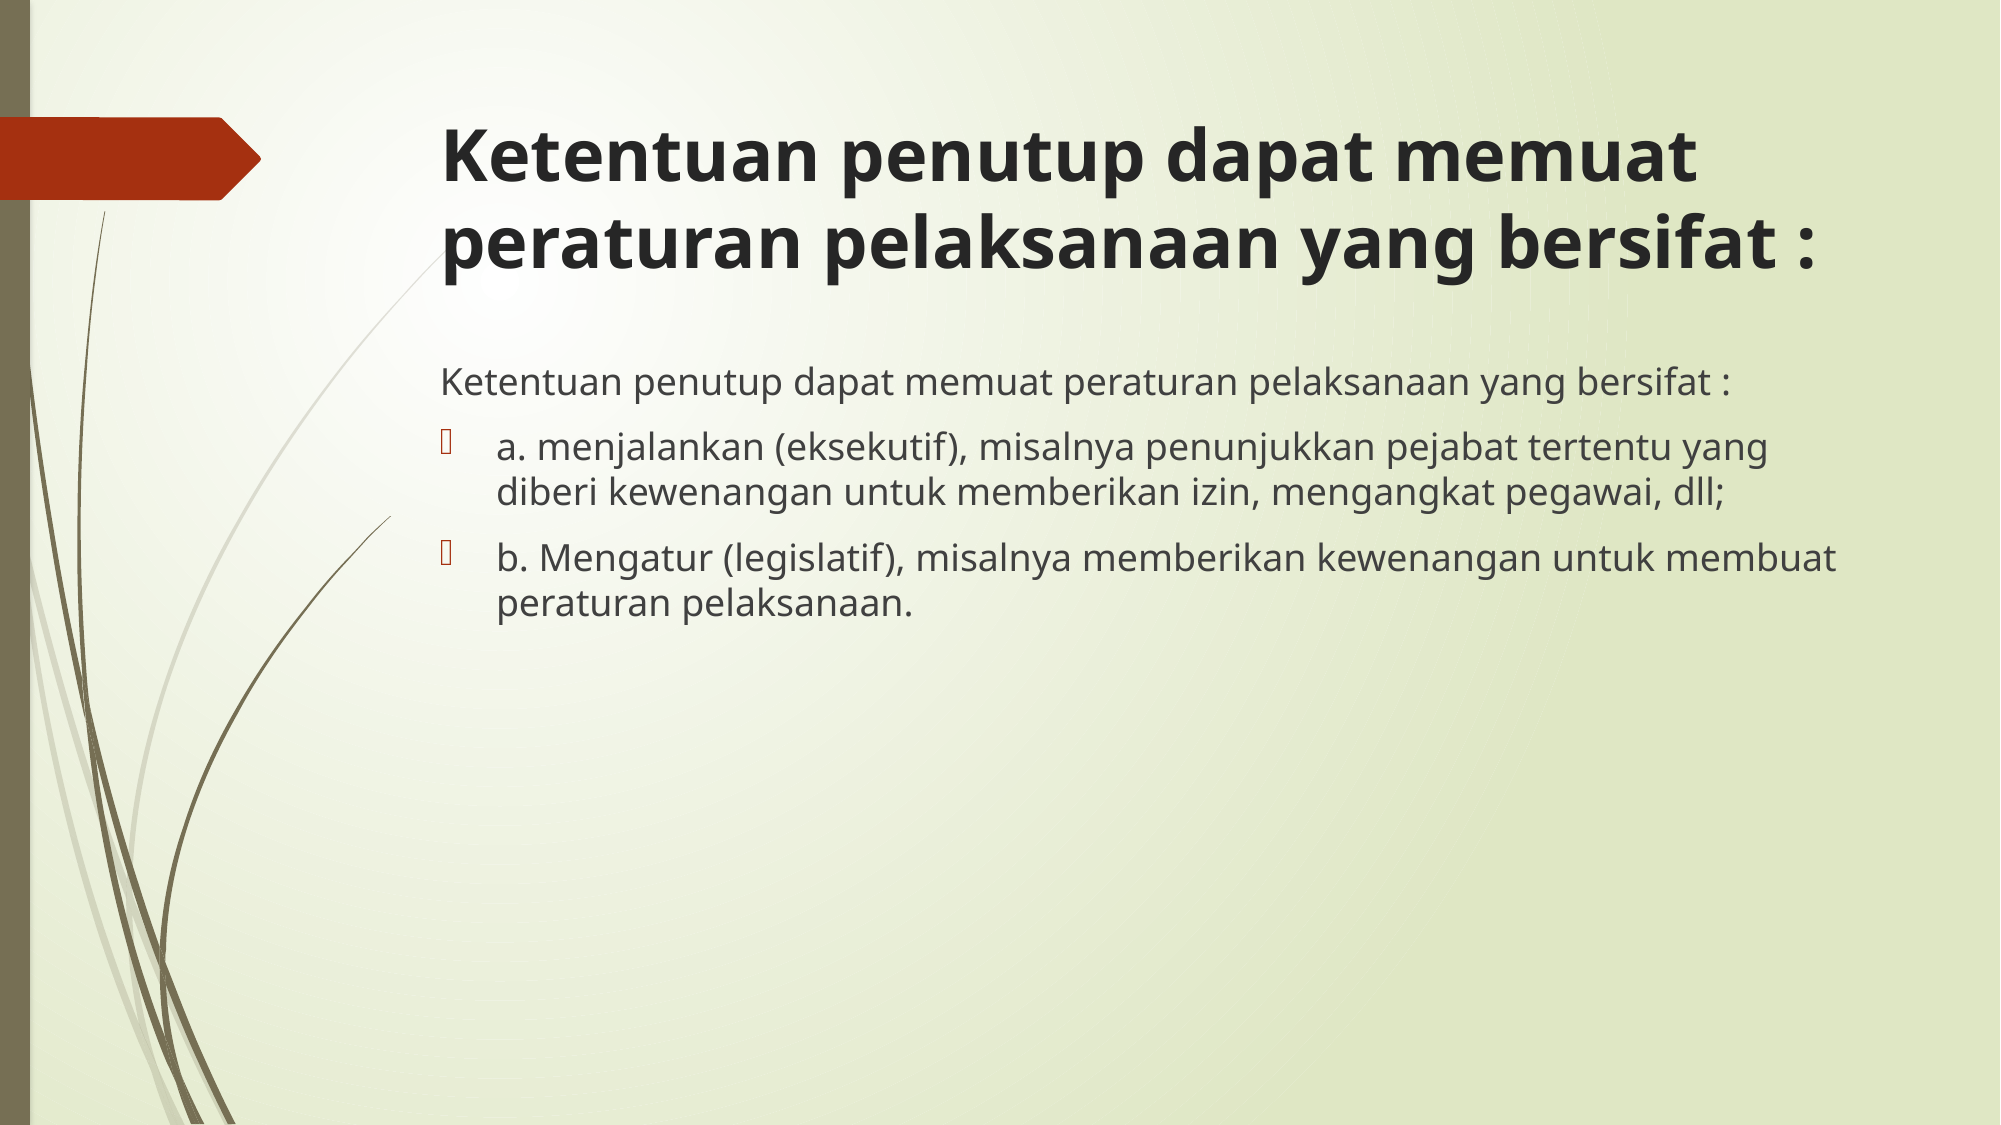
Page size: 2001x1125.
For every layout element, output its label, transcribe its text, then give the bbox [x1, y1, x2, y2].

title Ketentuan penutup dapat memuat peraturan pelaksanaan yang bersifat : [425, 102, 1888, 313]
list Ketentuan penutup dapat memuat peraturan pelaksanaan yang bersifat : a. menjalankan (eksekutif), misalnya penunjukkan pejabat tertentu yang diberi kewenangan untuk memberikan izin, mengangkat pegawai, dll; b. Mengatur (legislatif), misalnya memberikan kewenangan untuk membuat peraturan pelaksanaan. [424, 350, 1888, 970]
